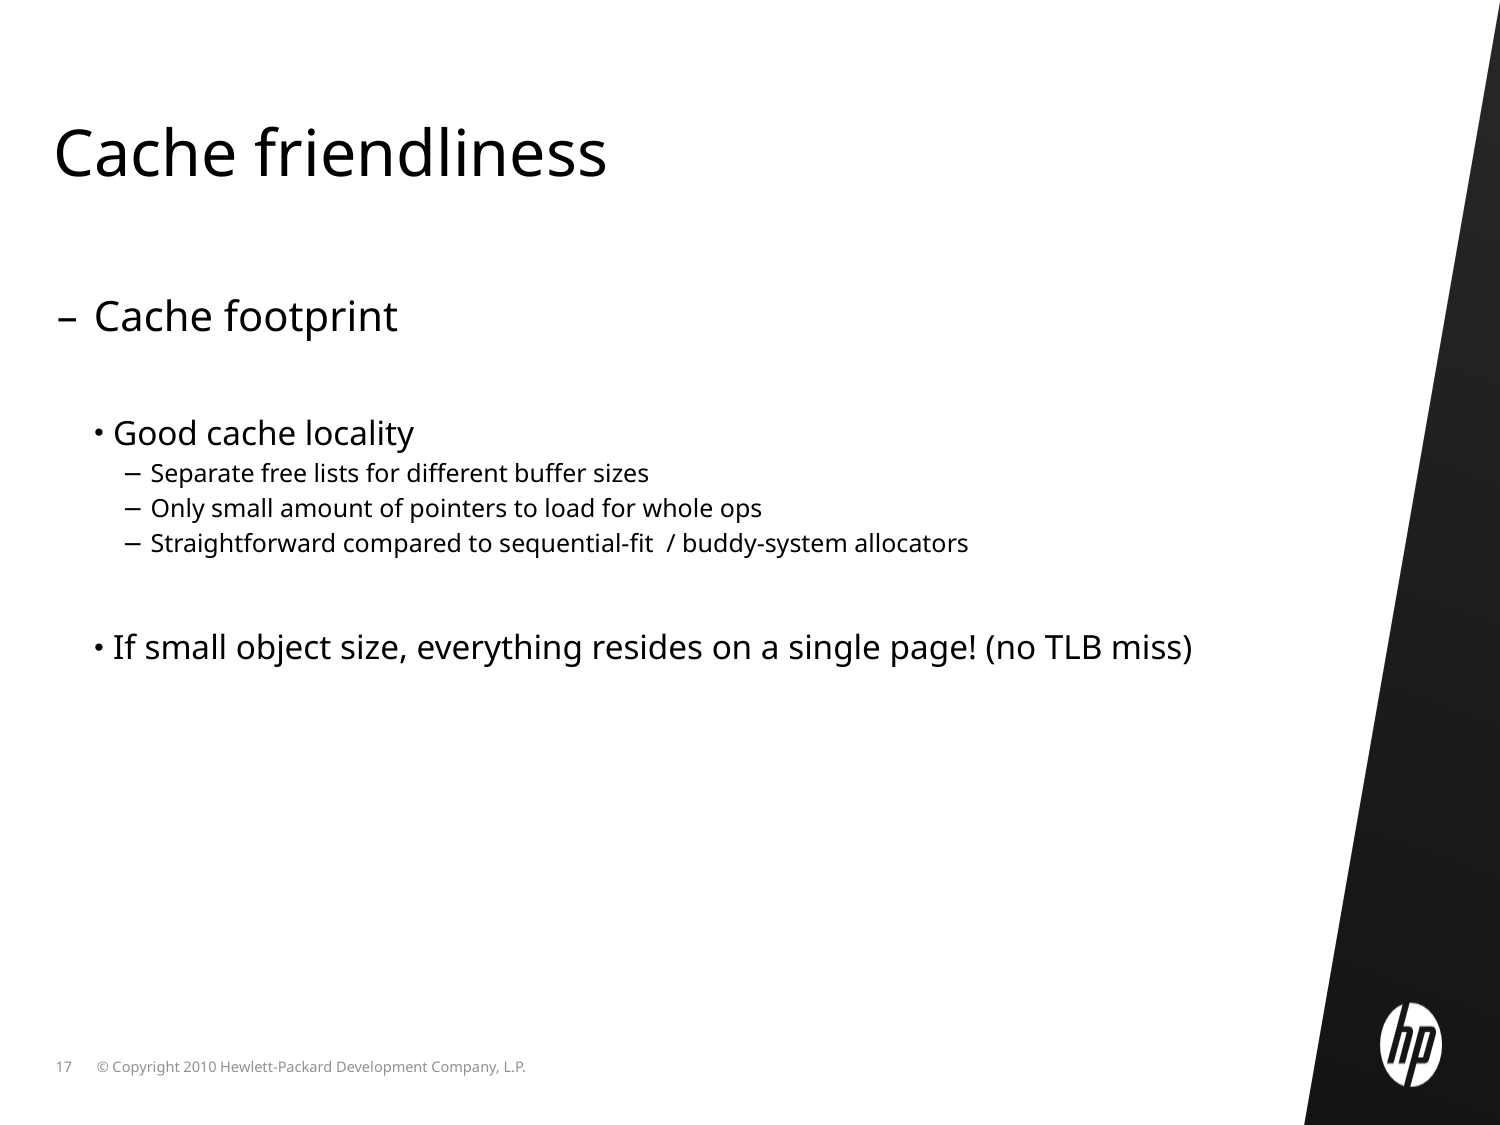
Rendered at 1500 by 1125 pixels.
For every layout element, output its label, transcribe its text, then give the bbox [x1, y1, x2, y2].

picture [1298, 0, 1500, 1125]
title Cache friendliness [38, 63, 1414, 252]
list Cache footprint Good cache locality Separate free lists for different buffer sizes Only small amount of pointers to load for whole ops Straightforward compared to sequential-fit / buddy-system allocators If small object size, everything resides on a single page! (no TLB miss) [41, 287, 1393, 1007]
